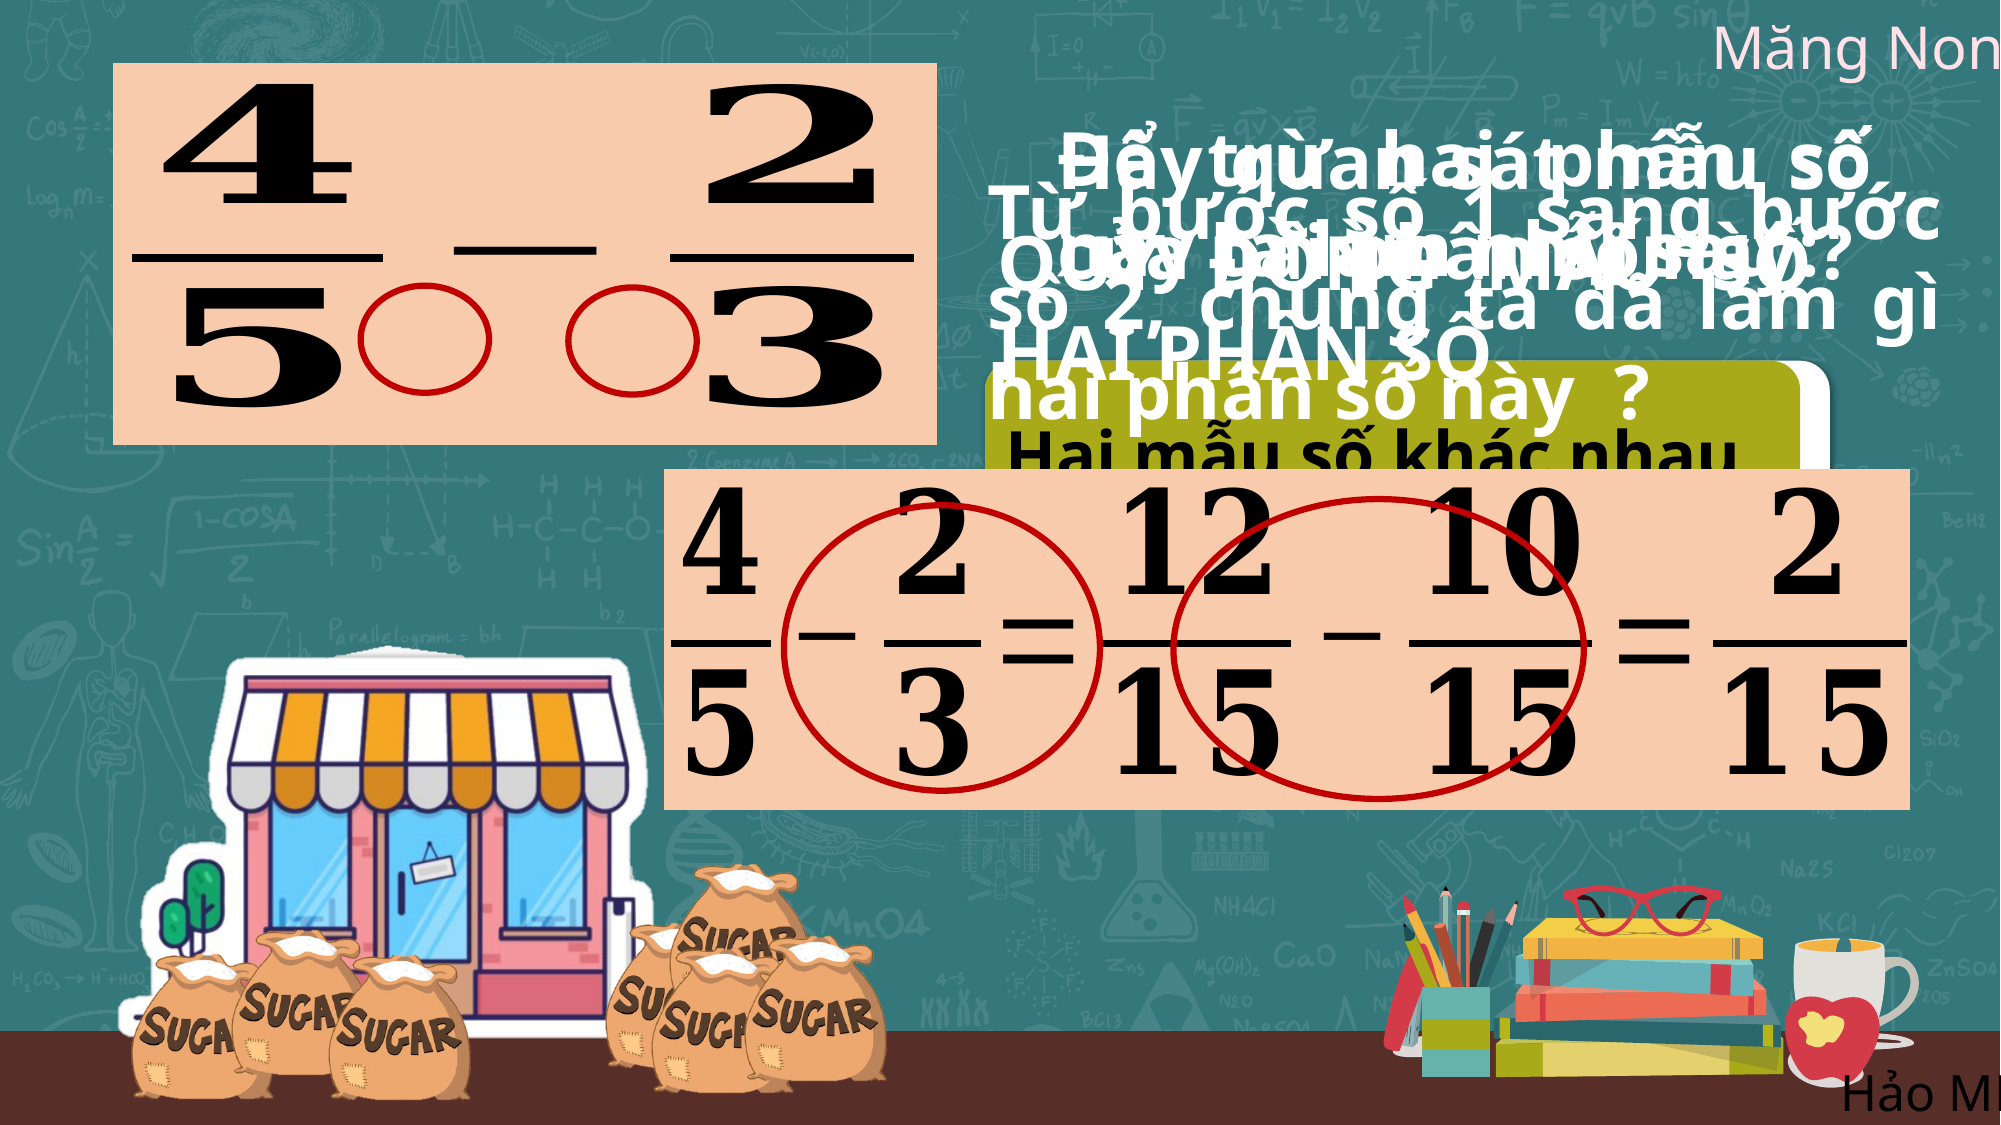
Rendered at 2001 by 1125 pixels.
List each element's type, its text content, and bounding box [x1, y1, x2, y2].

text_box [985, 360, 1830, 537]
picture [53, 499, 906, 1125]
text_box [359, 284, 491, 394]
text_box [782, 504, 1101, 792]
text_box [567, 286, 698, 396]
text_box Để trừ hai phân số này ta làm như sau : [1042, 104, 1888, 156]
text_box [1172, 537, 1585, 800]
text_box Từ bước số 1 sang bước số 2, chúng ta đã làm gì hai phân số này ? [972, 156, 1958, 442]
text_box QUY ĐỒNG MẪU SỐ HAI PHÂN SỐ [983, 207, 1828, 403]
